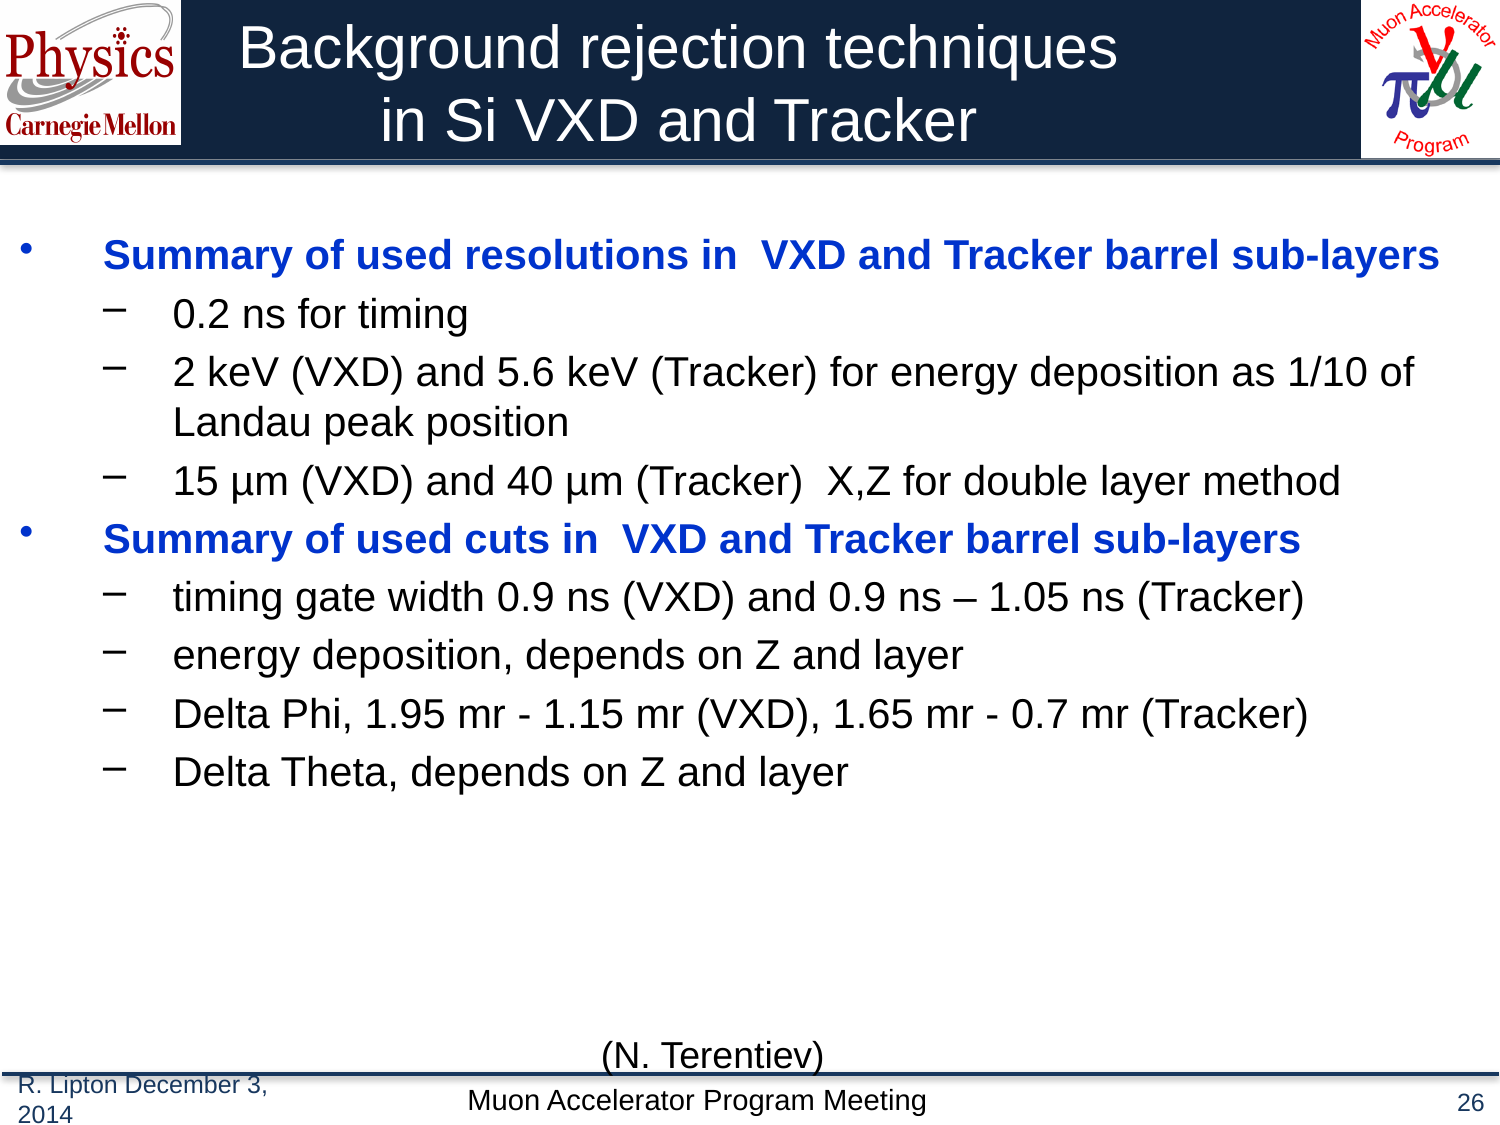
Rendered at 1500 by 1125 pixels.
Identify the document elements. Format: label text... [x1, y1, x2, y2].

title Background rejection techniques in Si VXD and Tracker [2, 0, 1357, 161]
text_box Summary of used resolutions in VXD and Tracker barrel sub-layers 0.2 ns for timing 2 keV (VXD) and 5.6 keV (Tracker) for energy deposition as 1/10 of Landau peak position 15 µm (VXD) and 40 µm (Tracker) X,Z for double layer method Summary of used cuts in VXD and Tracker barrel sub-layers timing gate width 0.9 ns (VXD) and 0.9 ns – 1.05 ns (Tracker) energy deposition, depends on Z and layer Delta Phi, 1.95 mr - 1.15 mr (VXD), 1.65 mr - 0.7 mr (Tracker) Delta Theta, depends on Z and layer [2, 161, 1486, 1076]
picture [0, 0, 181, 145]
text_box (N. Terentiev) [586, 1023, 850, 1084]
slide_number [2, 1076, 288, 1123]
picture [1360, 0, 1500, 159]
slide_number 26 [1215, 1076, 1500, 1125]
